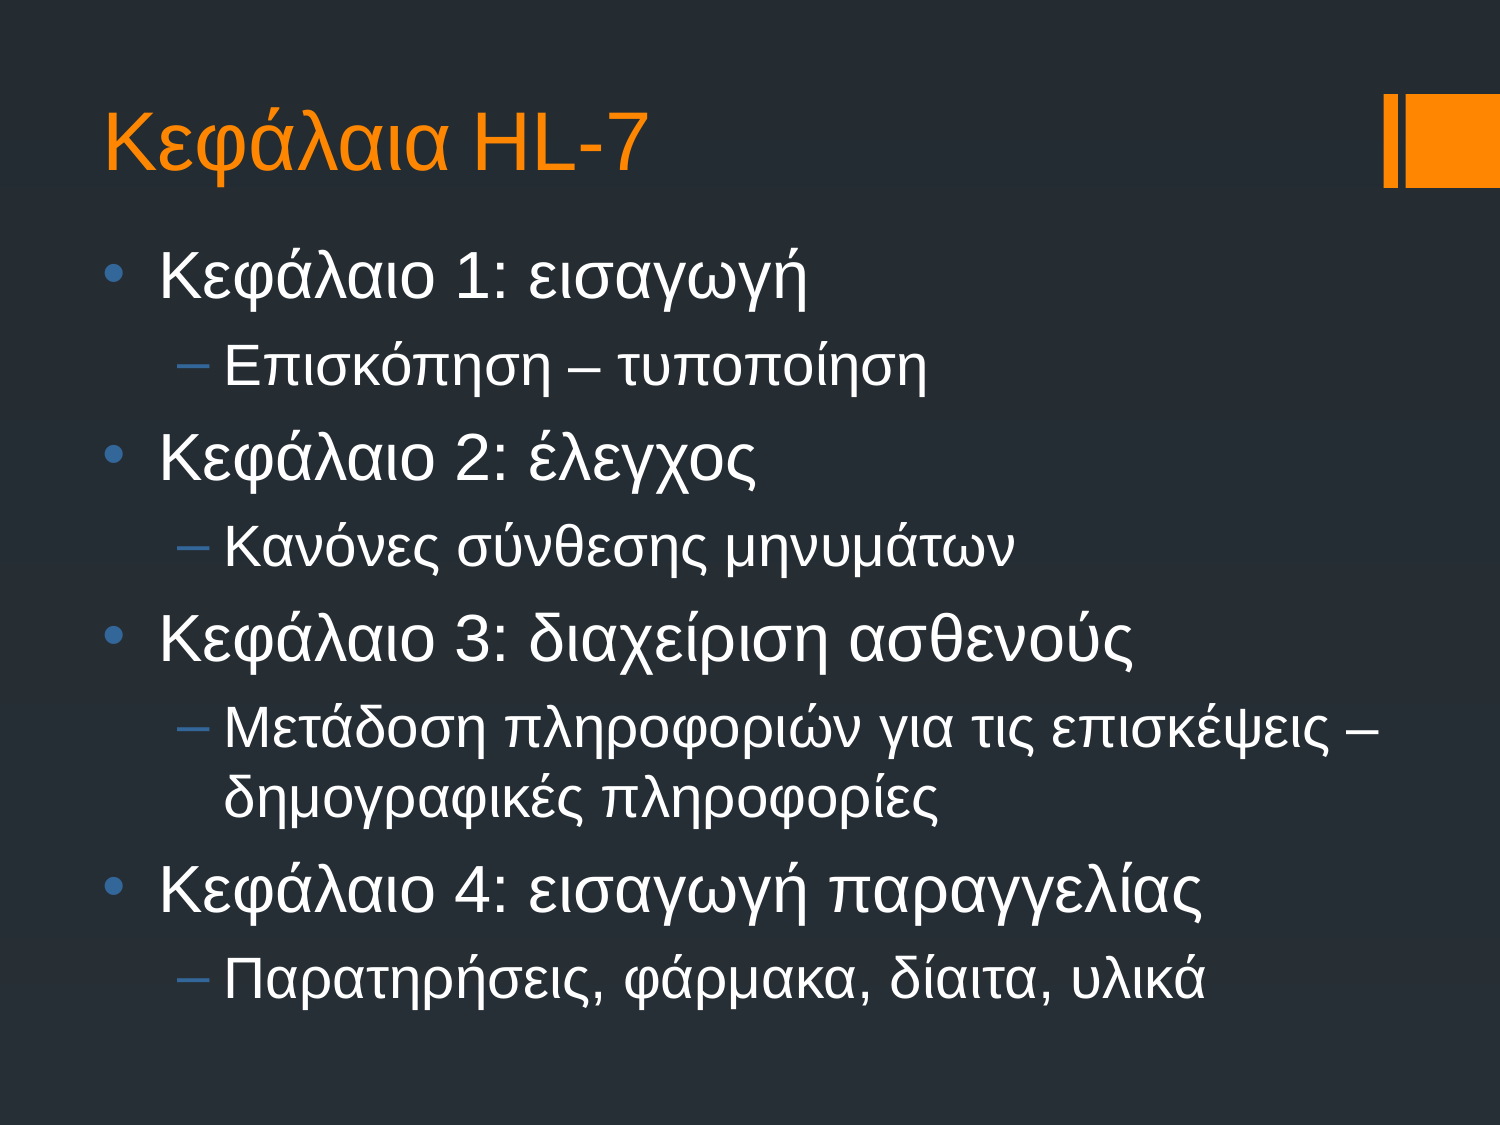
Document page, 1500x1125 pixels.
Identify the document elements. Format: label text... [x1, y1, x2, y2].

text_box Κεφάλαια HL-7 [87, 50, 1500, 225]
text_box Κεφάλαιο 1: εισαγωγή Επισκόπηση – τυποποίηση Κεφάλαιο 2: έλεγχος Κανόνες σύνθεσης μηνυμάτων Κεφάλαιο 3: διαχείριση ασθενούς Μετάδοση πληροφοριών για τις επισκέψεις –δημογραφικές πληροφορίες Κεφάλαιο 4: εισαγωγή παραγγελίας Παρατηρήσεις, φάρμακα, δίαιτα, υλικά [87, 224, 1450, 1018]
